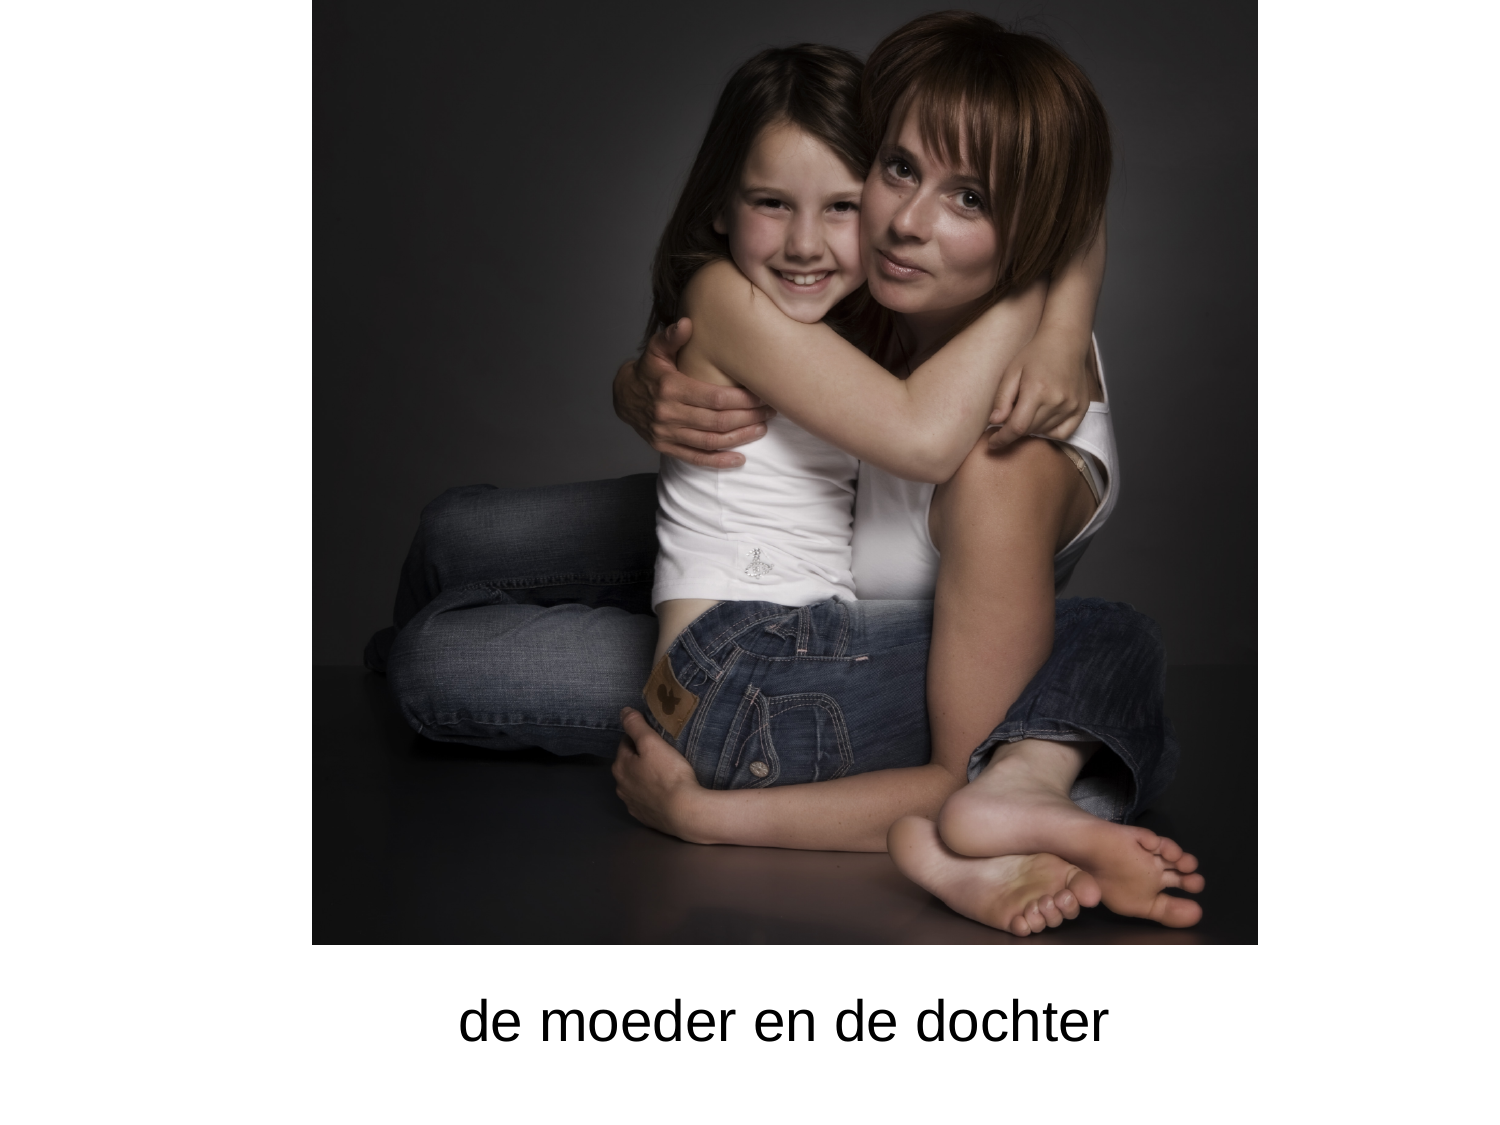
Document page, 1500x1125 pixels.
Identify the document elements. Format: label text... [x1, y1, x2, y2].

picture [312, 0, 1258, 945]
text_box de moeder en de dochter [443, 976, 1127, 1061]
